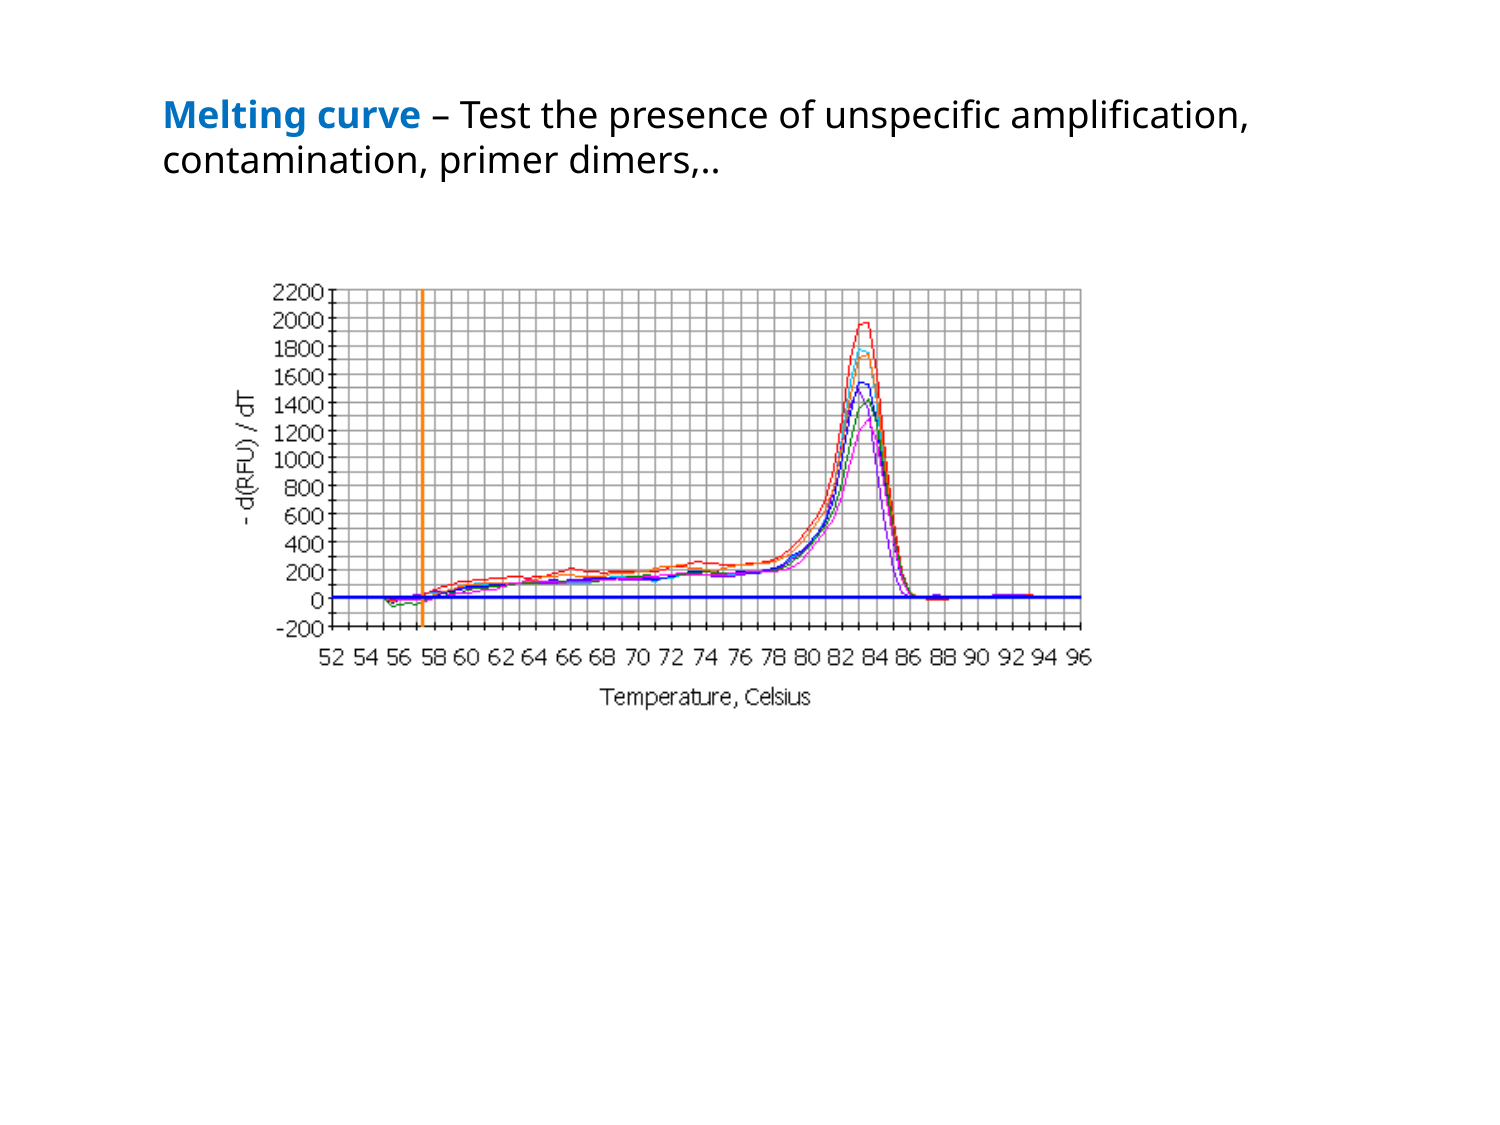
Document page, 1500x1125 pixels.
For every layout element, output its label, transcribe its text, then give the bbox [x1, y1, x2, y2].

picture [206, 261, 1093, 735]
text_box Melting curve – Test the presence of unspecific amplification, contamination, primer dimers,.. [147, 83, 1329, 189]
